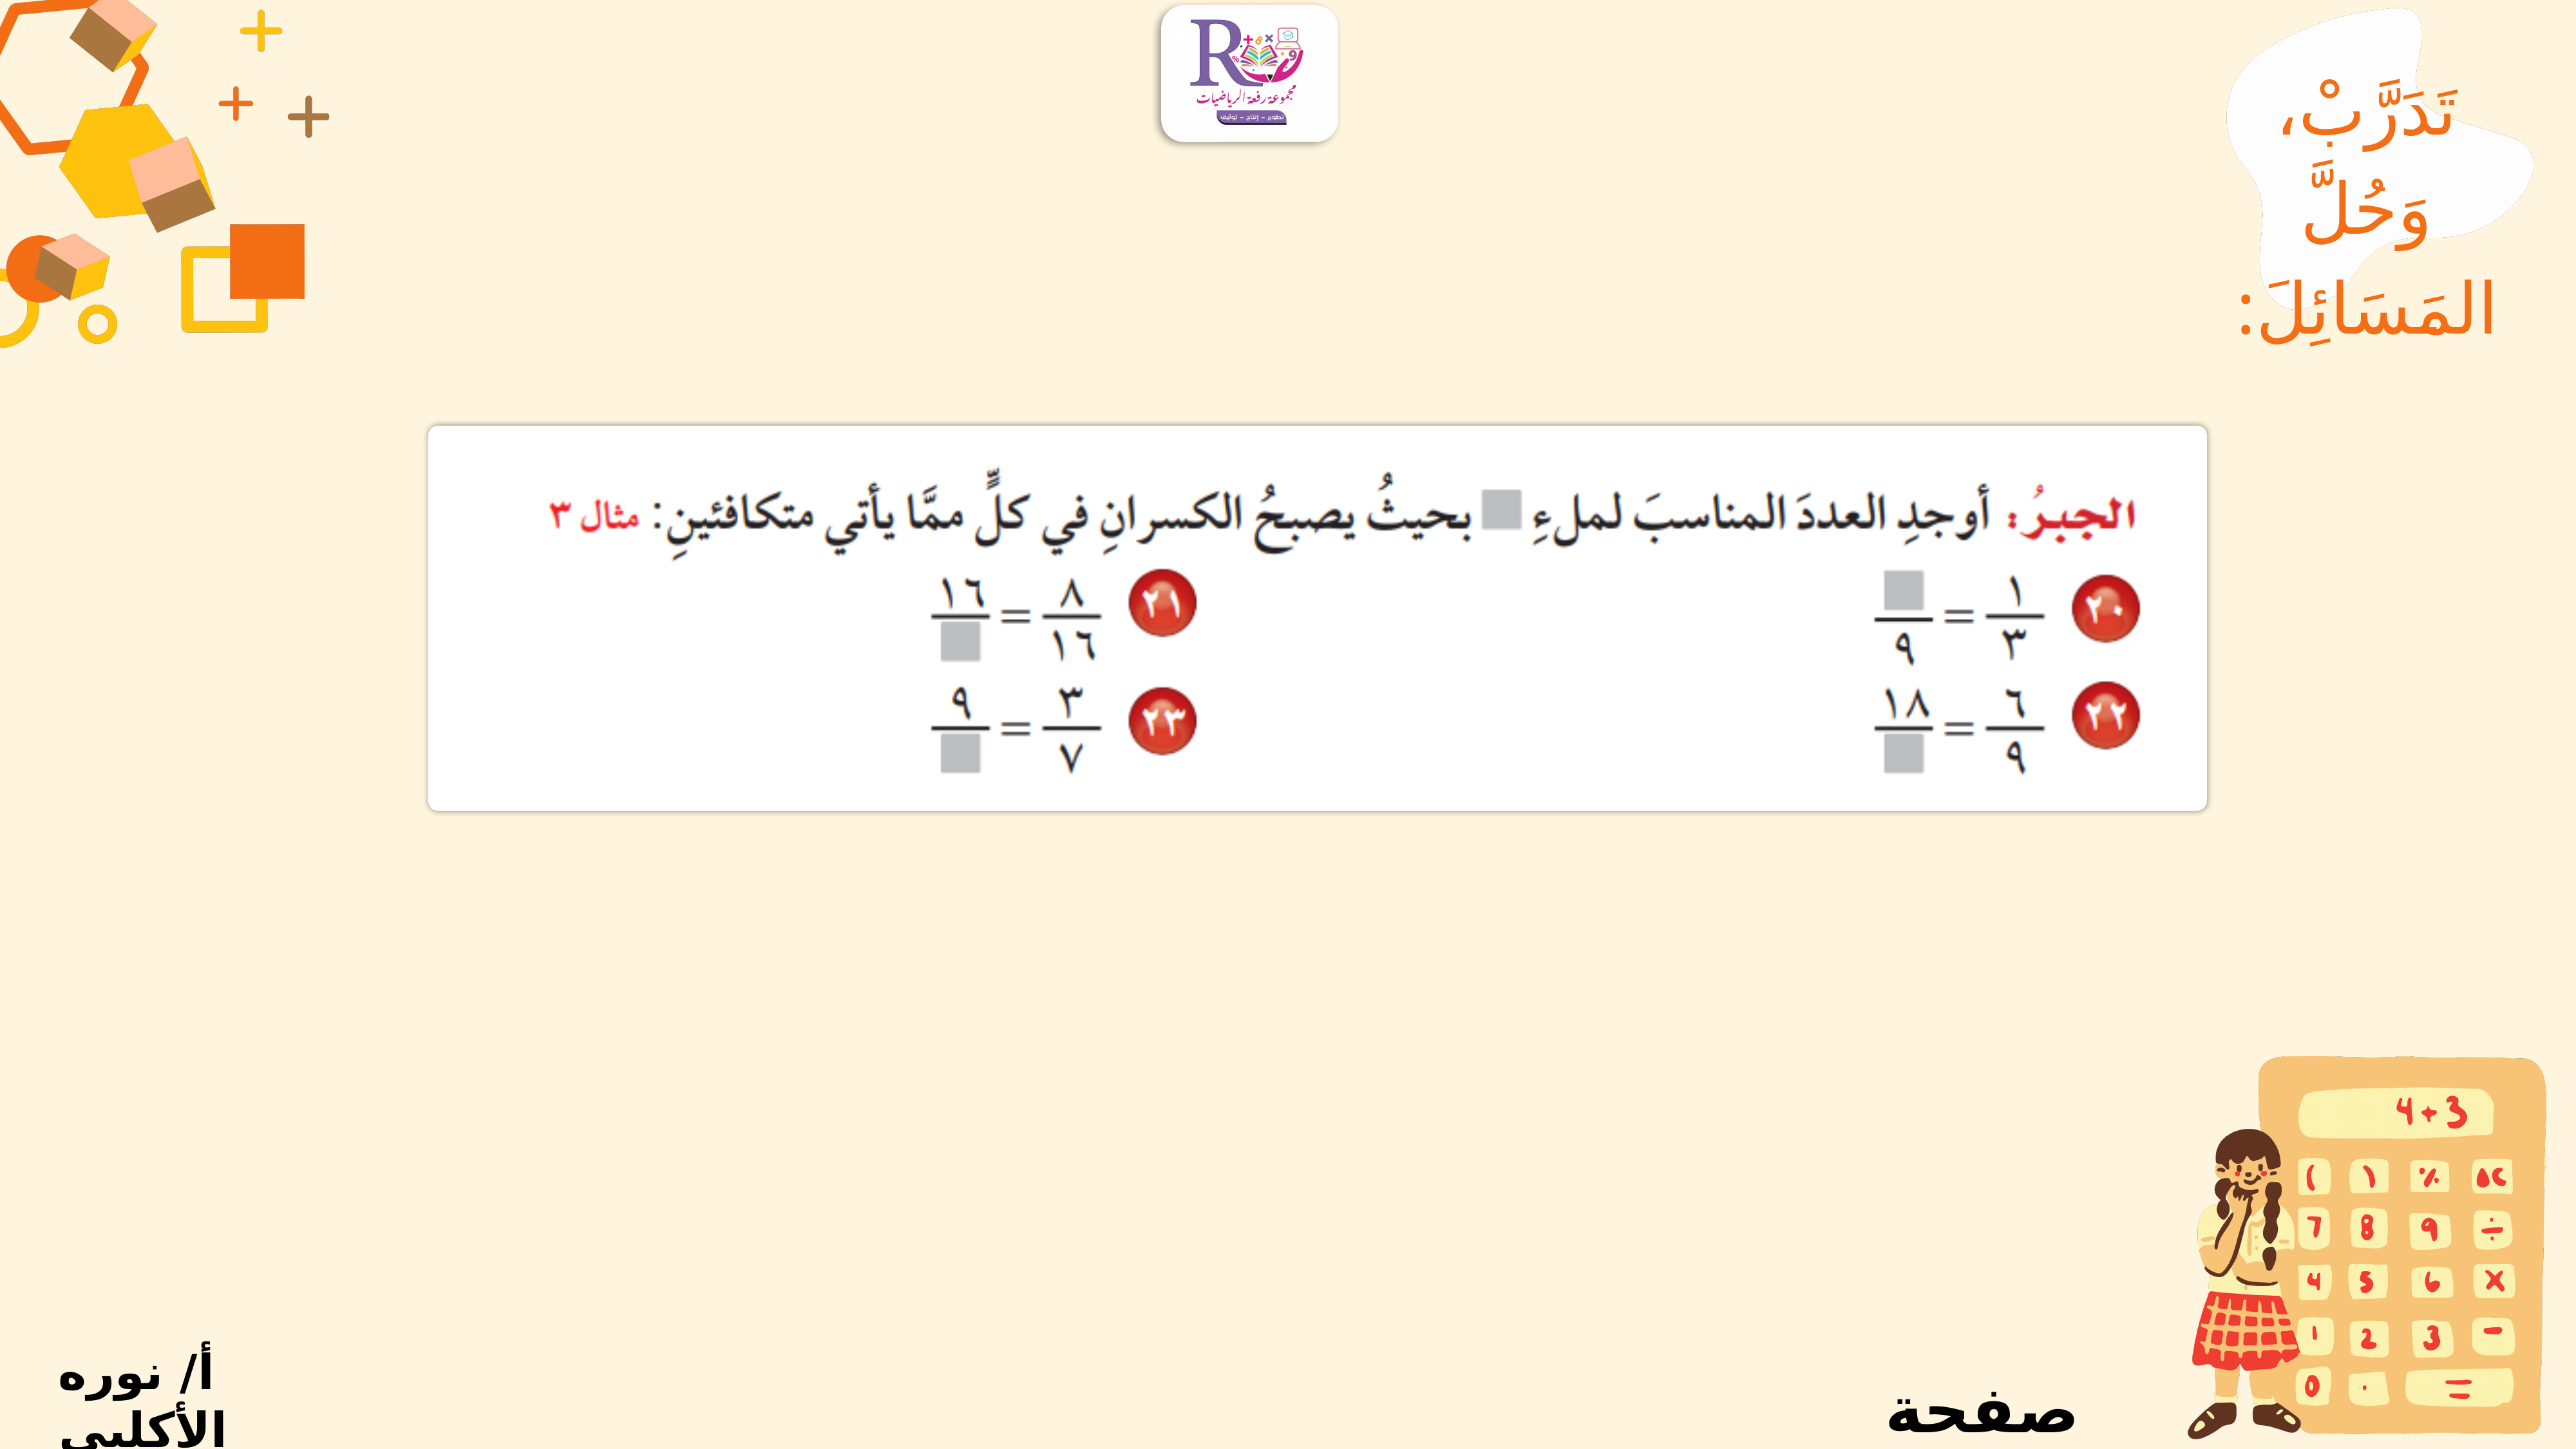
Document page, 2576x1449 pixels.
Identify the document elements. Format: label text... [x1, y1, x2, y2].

text_box أ/ نوره الأكلبي [49, 1336, 333, 1449]
text_box تَدَرَّبْ، وَحُلَّ المَسَائِلَ: [2222, 49, 2512, 348]
picture [448, 445, 2187, 791]
text_box [2186, 1056, 2546, 1440]
text_box صفحة 133 [1875, 1363, 2222, 1449]
text_box [0, 0, 330, 348]
picture [1160, 5, 1339, 142]
text_box [2222, 3, 2534, 311]
